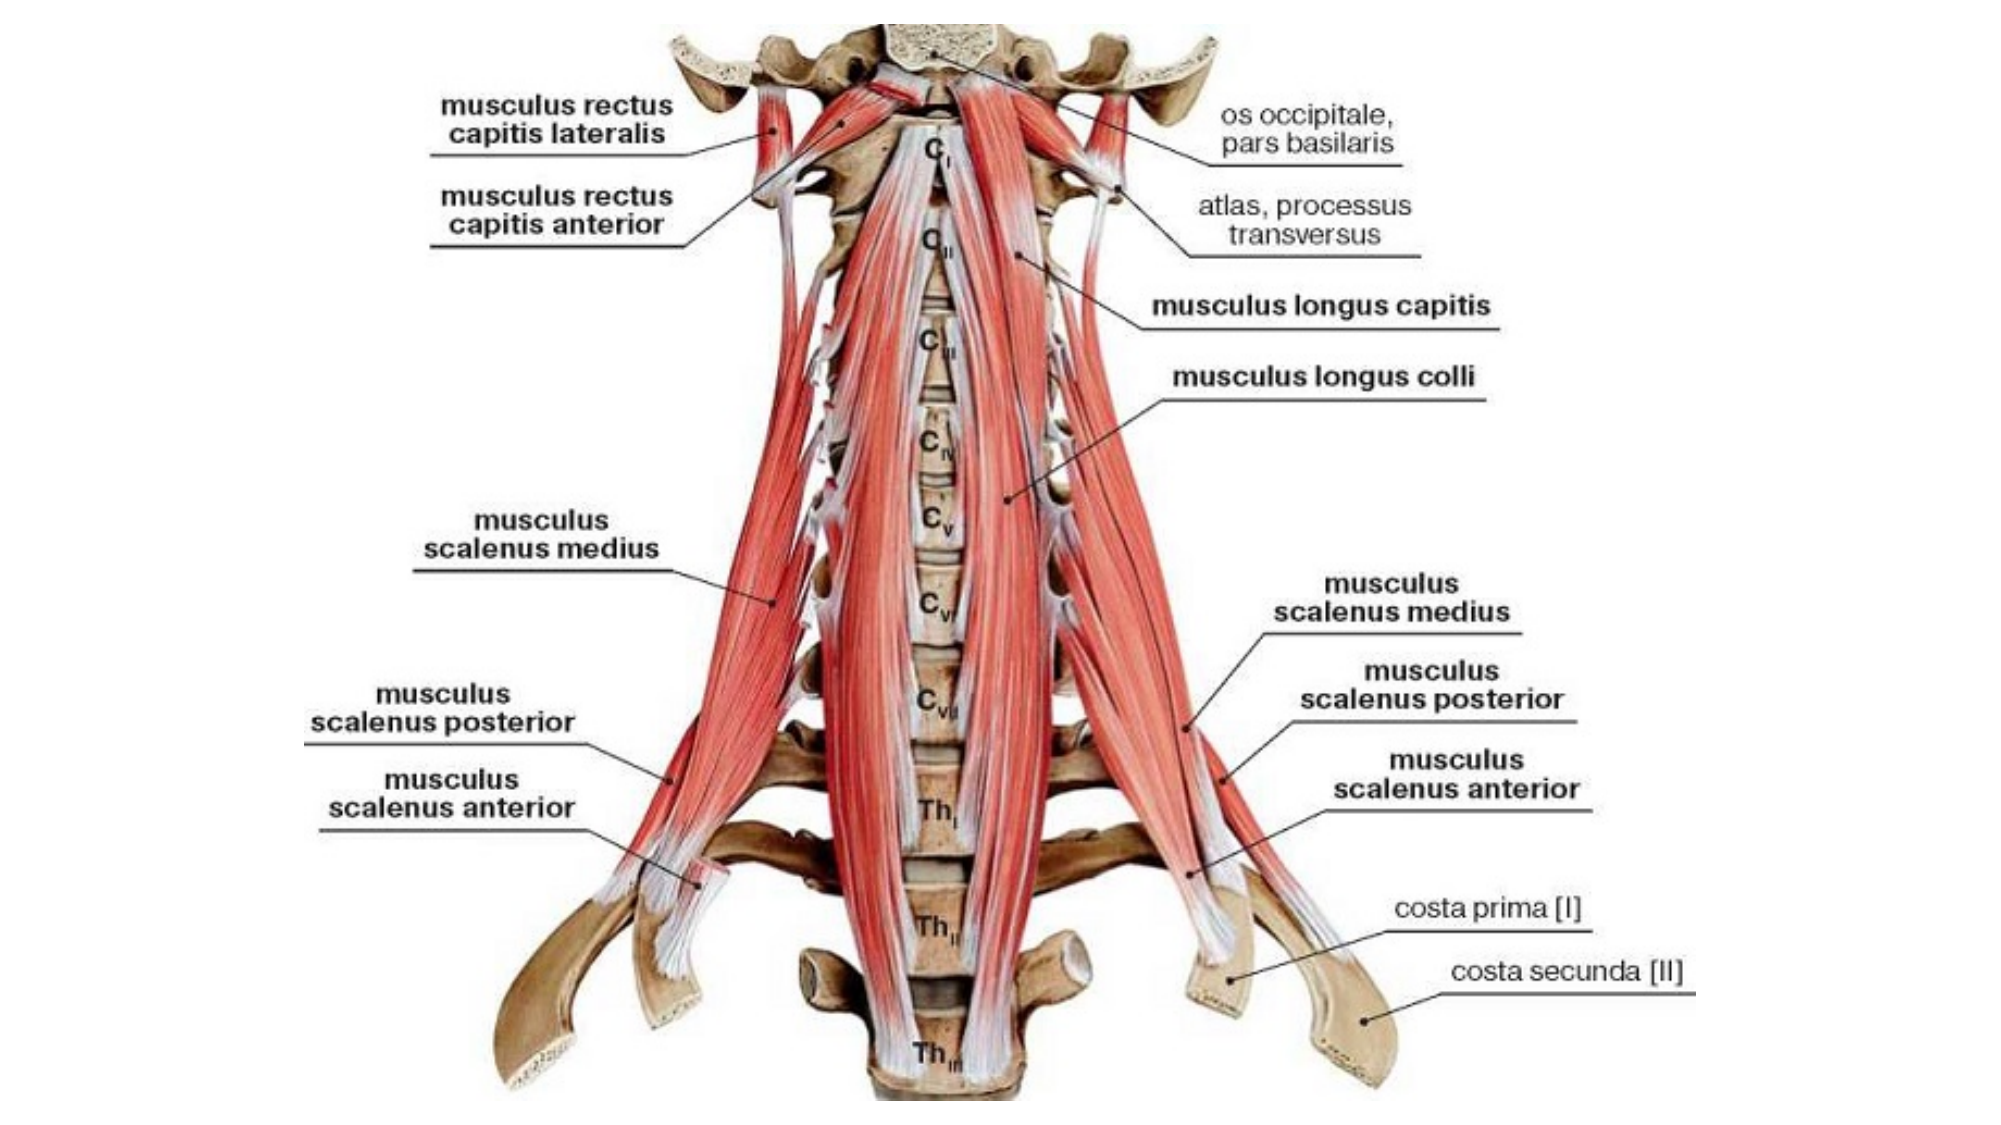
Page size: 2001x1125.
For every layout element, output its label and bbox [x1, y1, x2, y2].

picture [304, 24, 1696, 1101]
